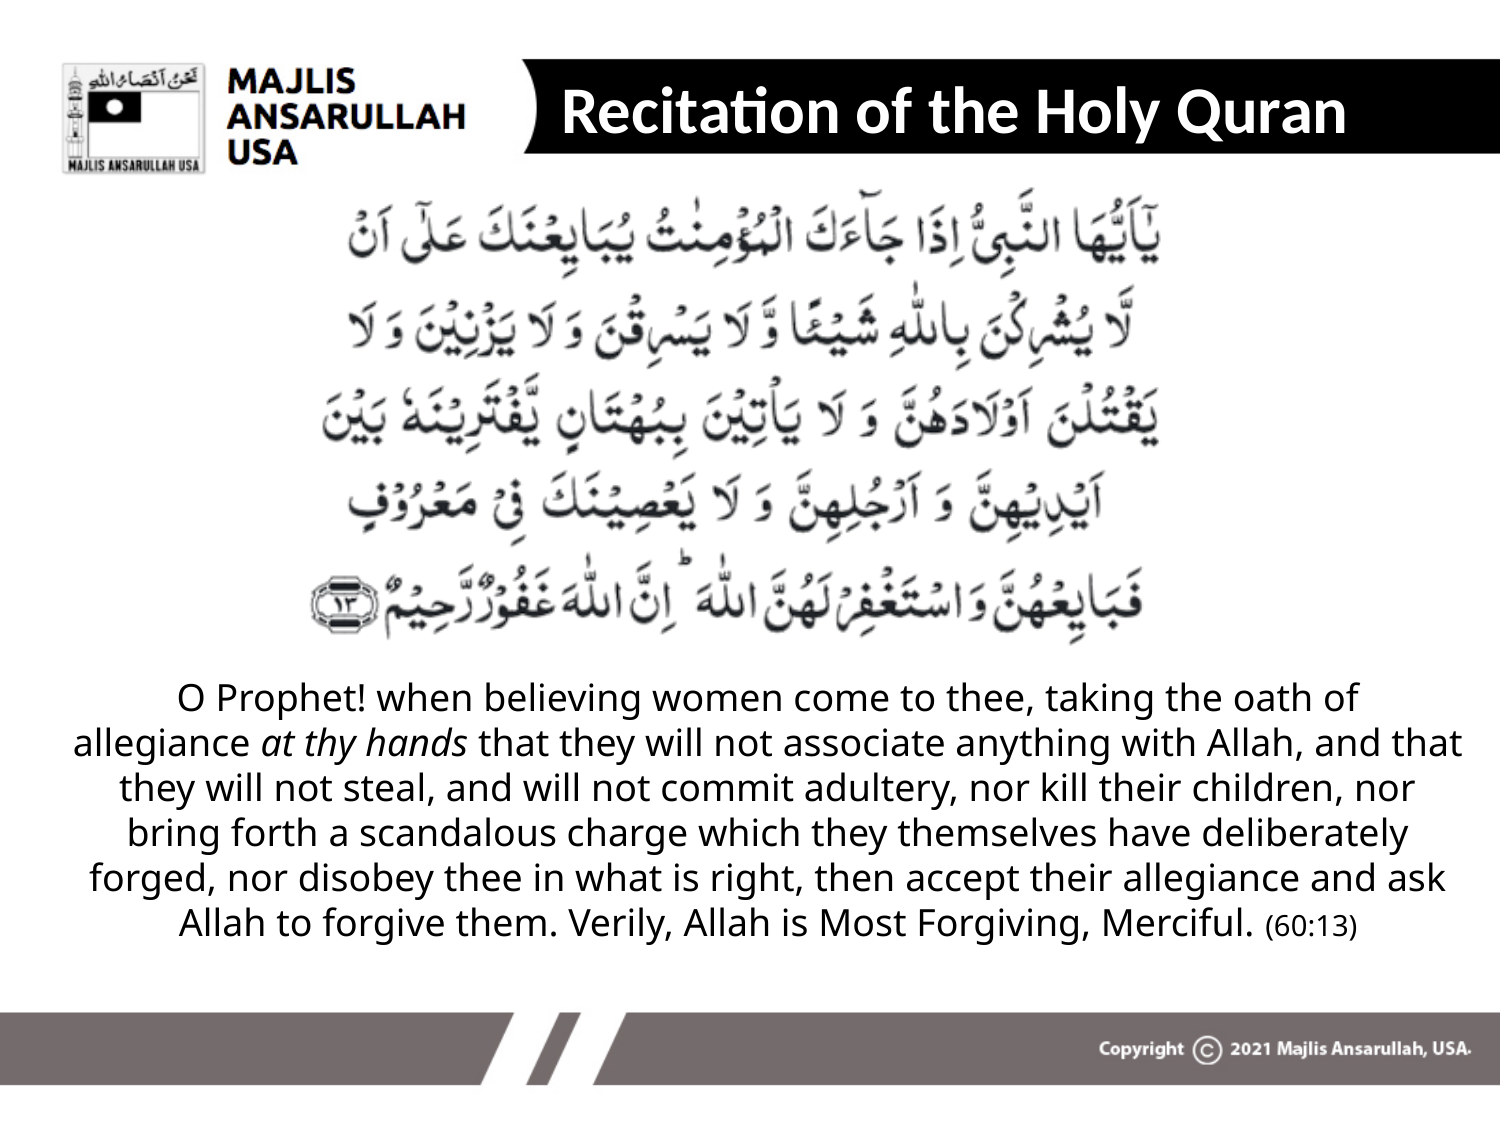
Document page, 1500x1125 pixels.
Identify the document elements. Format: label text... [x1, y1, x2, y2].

picture [0, 0, 1500, 1125]
text_box O Prophet! when believing women come to thee, taking the oath of allegiance at thy hands that they will not associate anything with Allah, and that they will not steal, and will not commit adultery, nor kill their children, nor bring forth a scandalous charge which they themselves have deliberately forged, nor disobey thee in what is right, then accept their allegiance and ask Allah to forgive them. Verily, Allah is Most Forgiving, Merciful. (60:13) [56, 666, 1480, 952]
title Recitation of the Holy Quran [546, 65, 1433, 159]
